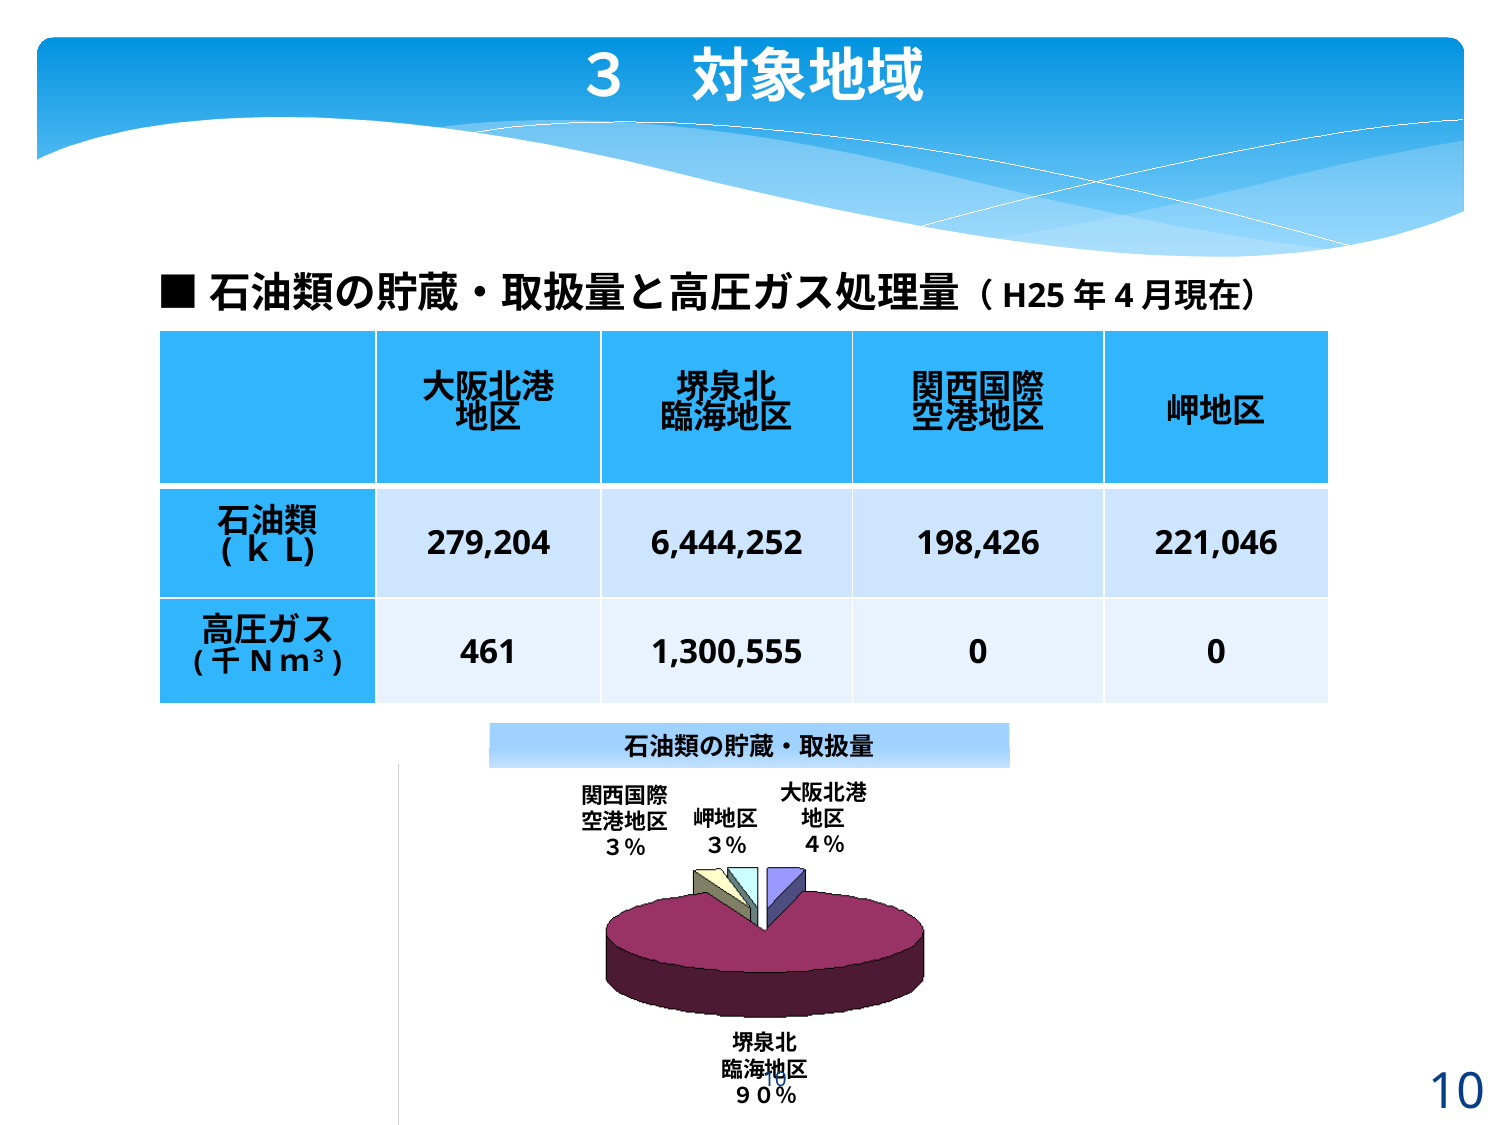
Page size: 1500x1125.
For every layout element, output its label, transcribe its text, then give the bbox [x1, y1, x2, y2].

table_header 岬地区 [1105, 331, 1328, 483]
table_cell 198,426 [853, 489, 1103, 597]
table_cell 461 [377, 599, 600, 703]
text_box [1087, 62, 1463, 150]
table_header 堺泉北 臨海地区 [602, 331, 852, 483]
text_box ３ 対象地域 [68, 31, 1432, 125]
text_box 石油類の貯蔵・取扱量 [489, 723, 1010, 768]
table_cell 0 [1105, 599, 1328, 703]
table_cell 高圧ガス (千Nｍ３) [160, 599, 375, 703]
table_cell 0 [853, 599, 1103, 703]
table_header 大阪北港 地区 [377, 331, 600, 483]
table_cell 221,046 [1105, 489, 1328, 597]
table_cell 6,444,252 [602, 489, 852, 597]
table_header 関西国際 空港地区 [853, 331, 1103, 483]
text_box 10 [1309, 1062, 1500, 1123]
table_header [160, 331, 375, 483]
text_box ■石油類の貯蔵・取扱量と高圧ガス処理量（H25年4月現在） [142, 257, 1365, 323]
table_cell 石油類 (ｋL) [160, 489, 375, 597]
table_cell 279,204 [377, 489, 600, 597]
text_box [222, 764, 967, 1125]
table_cell 1,300,555 [602, 599, 852, 703]
